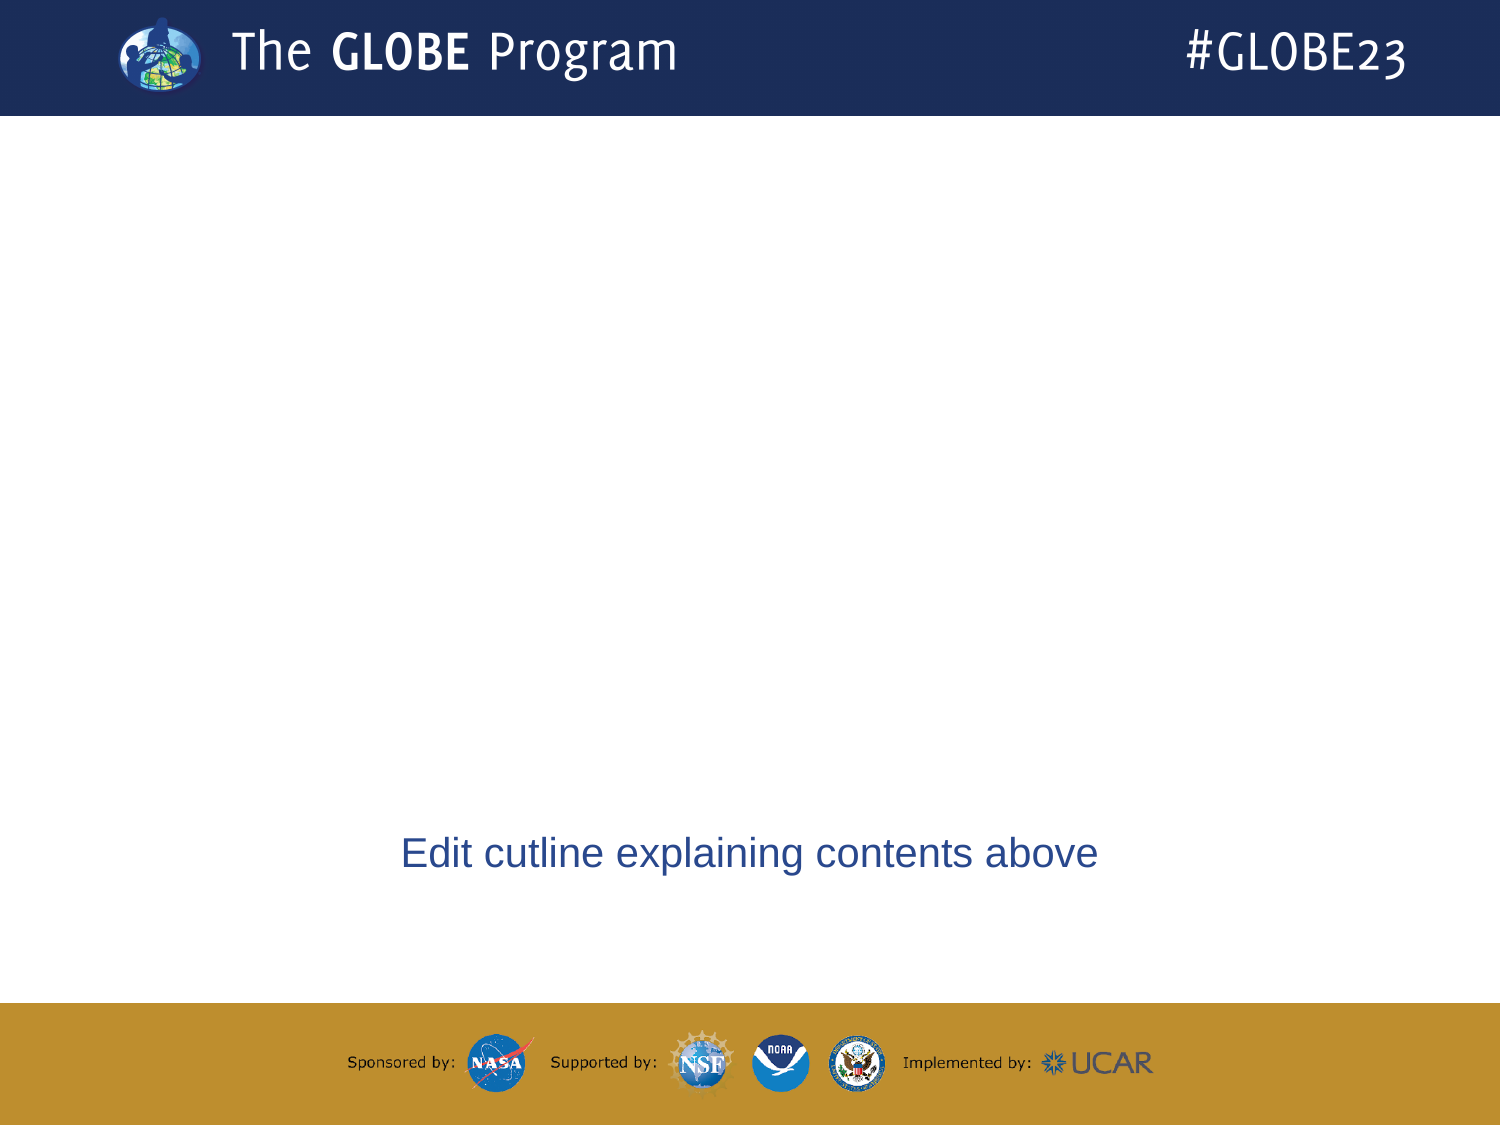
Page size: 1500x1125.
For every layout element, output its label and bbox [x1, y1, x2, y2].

picture [0, 1003, 1500, 1125]
picture [0, 0, 1500, 116]
